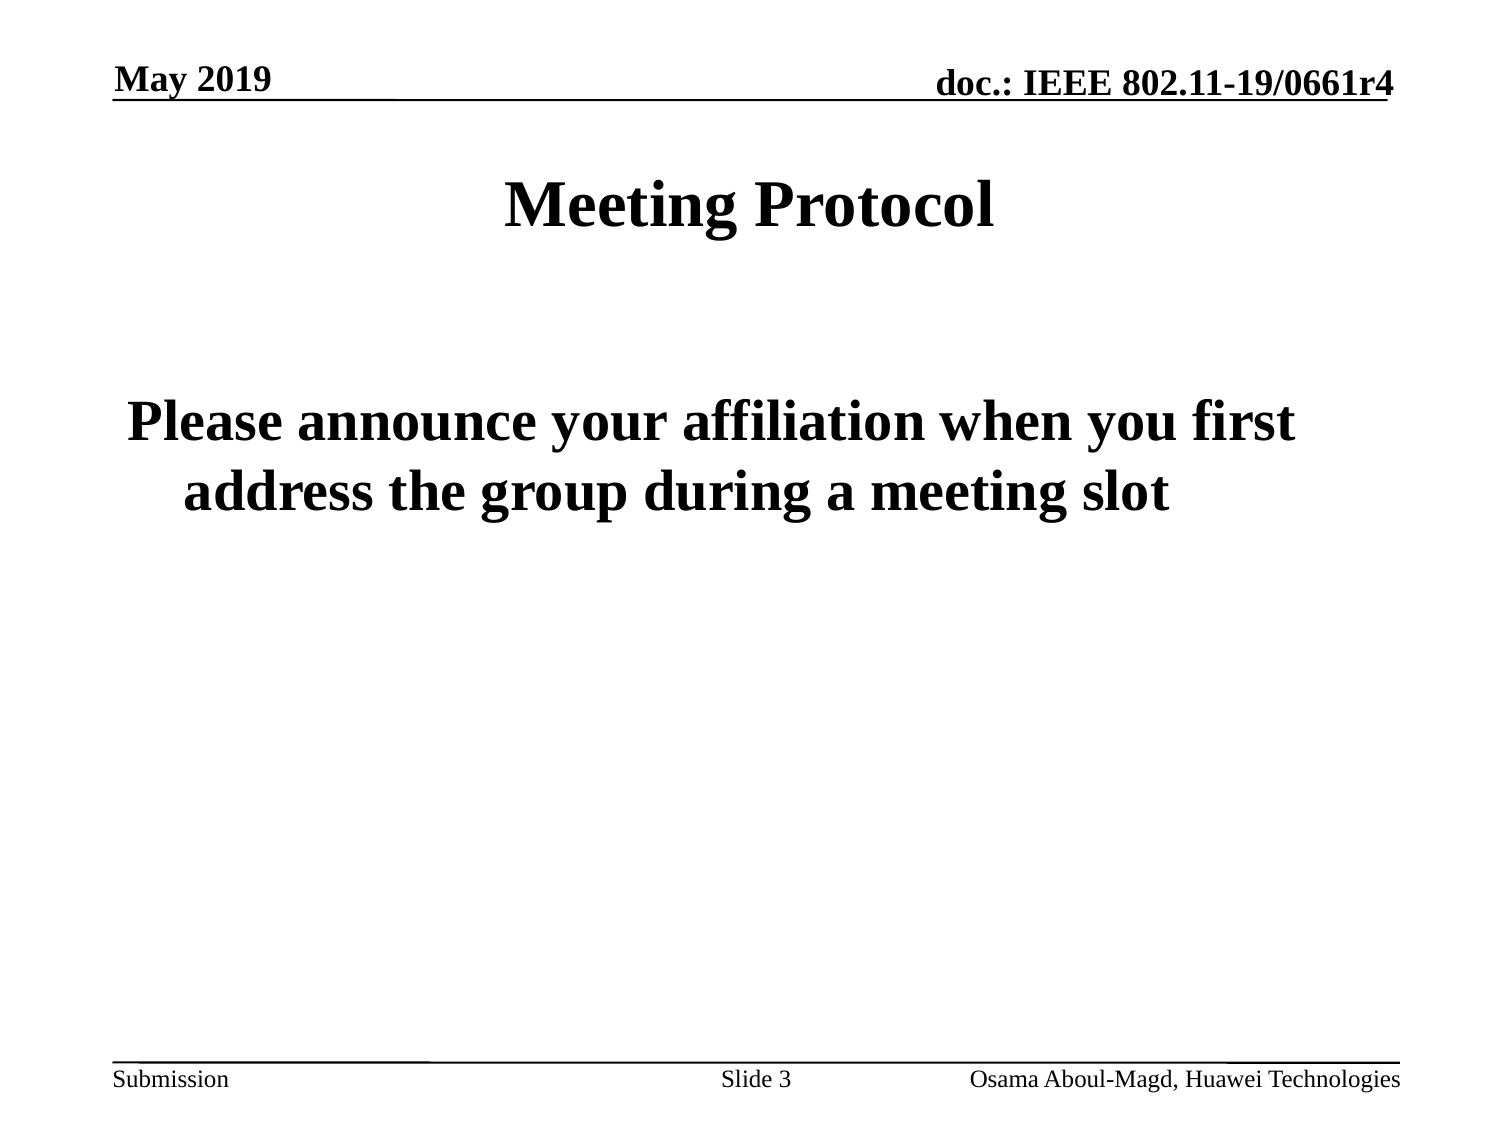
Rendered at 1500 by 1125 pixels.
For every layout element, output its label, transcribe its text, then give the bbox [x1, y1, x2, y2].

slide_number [114, 54, 423, 100]
title Meeting Protocol [112, 112, 1388, 288]
slide_number Slide 3 [712, 1061, 800, 1123]
footer Osama Aboul-Magd, Huawei Technologies [878, 1061, 1402, 1093]
list Please announce your affiliation when you first address the group during a meeting slot [112, 374, 1388, 513]
